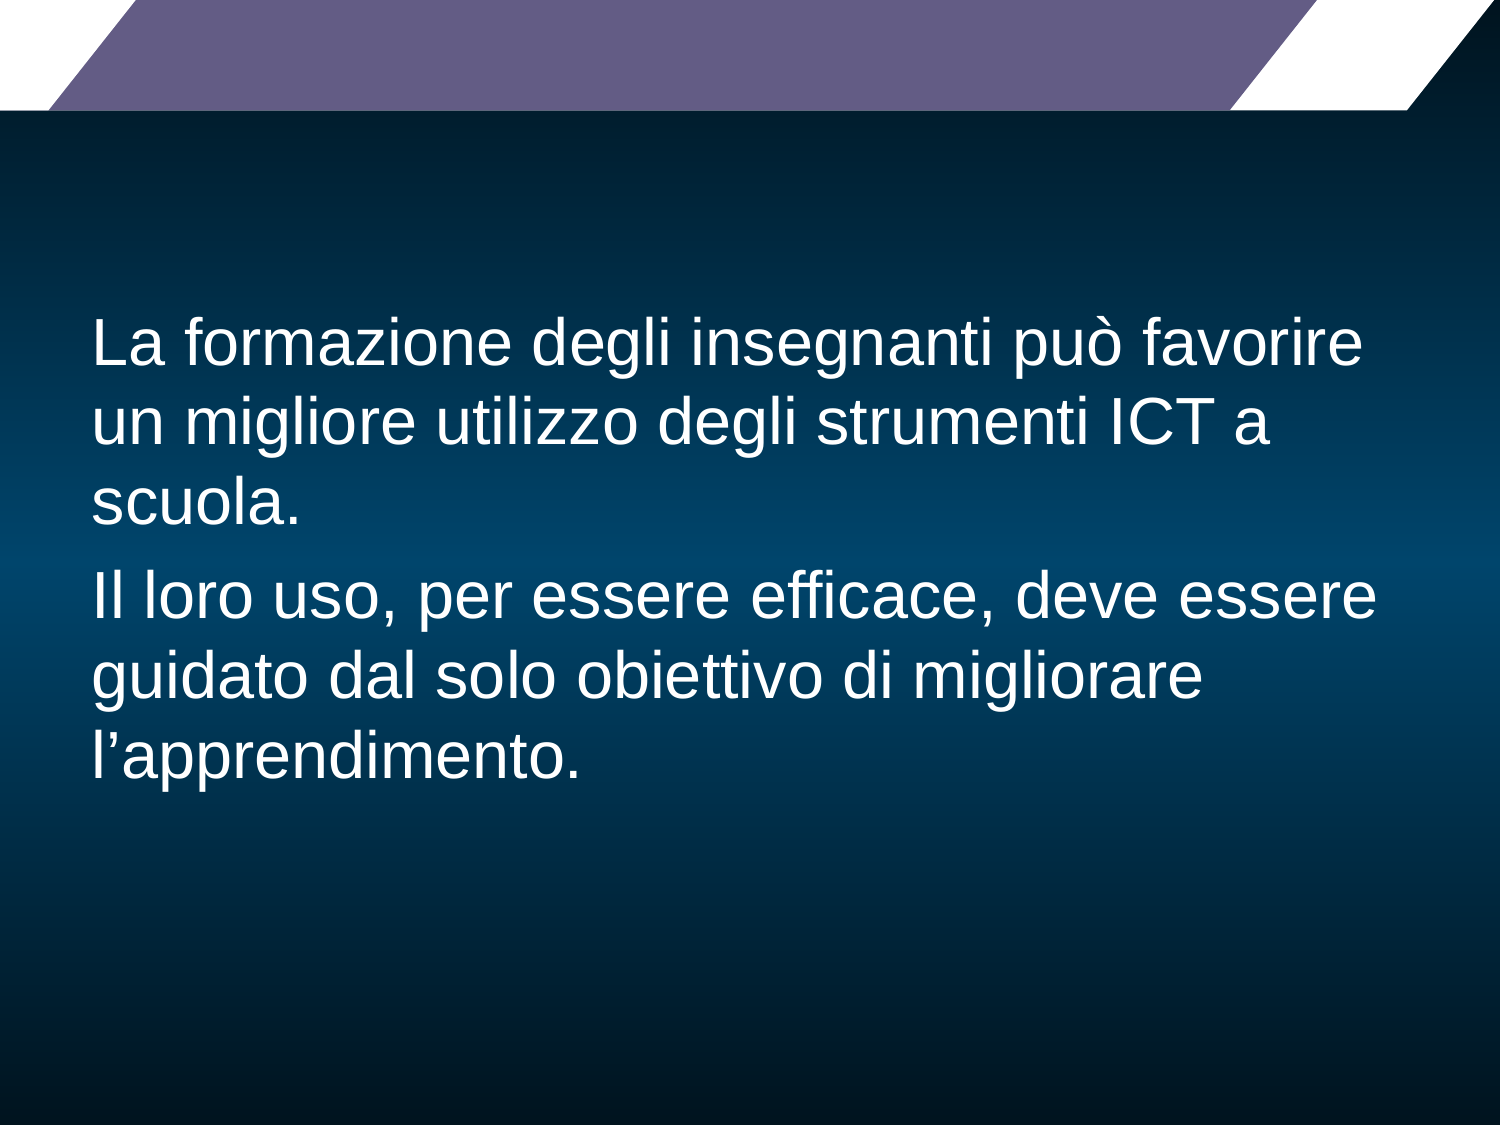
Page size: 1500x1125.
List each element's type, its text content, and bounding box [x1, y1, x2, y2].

list La formazione degli insegnanti può favorire un migliore utilizzo degli strumenti ICT a scuola. Il loro uso, per essere efficace, deve essere guidato dal solo obiettivo di migliorare l’apprendimento. [76, 290, 1412, 1059]
